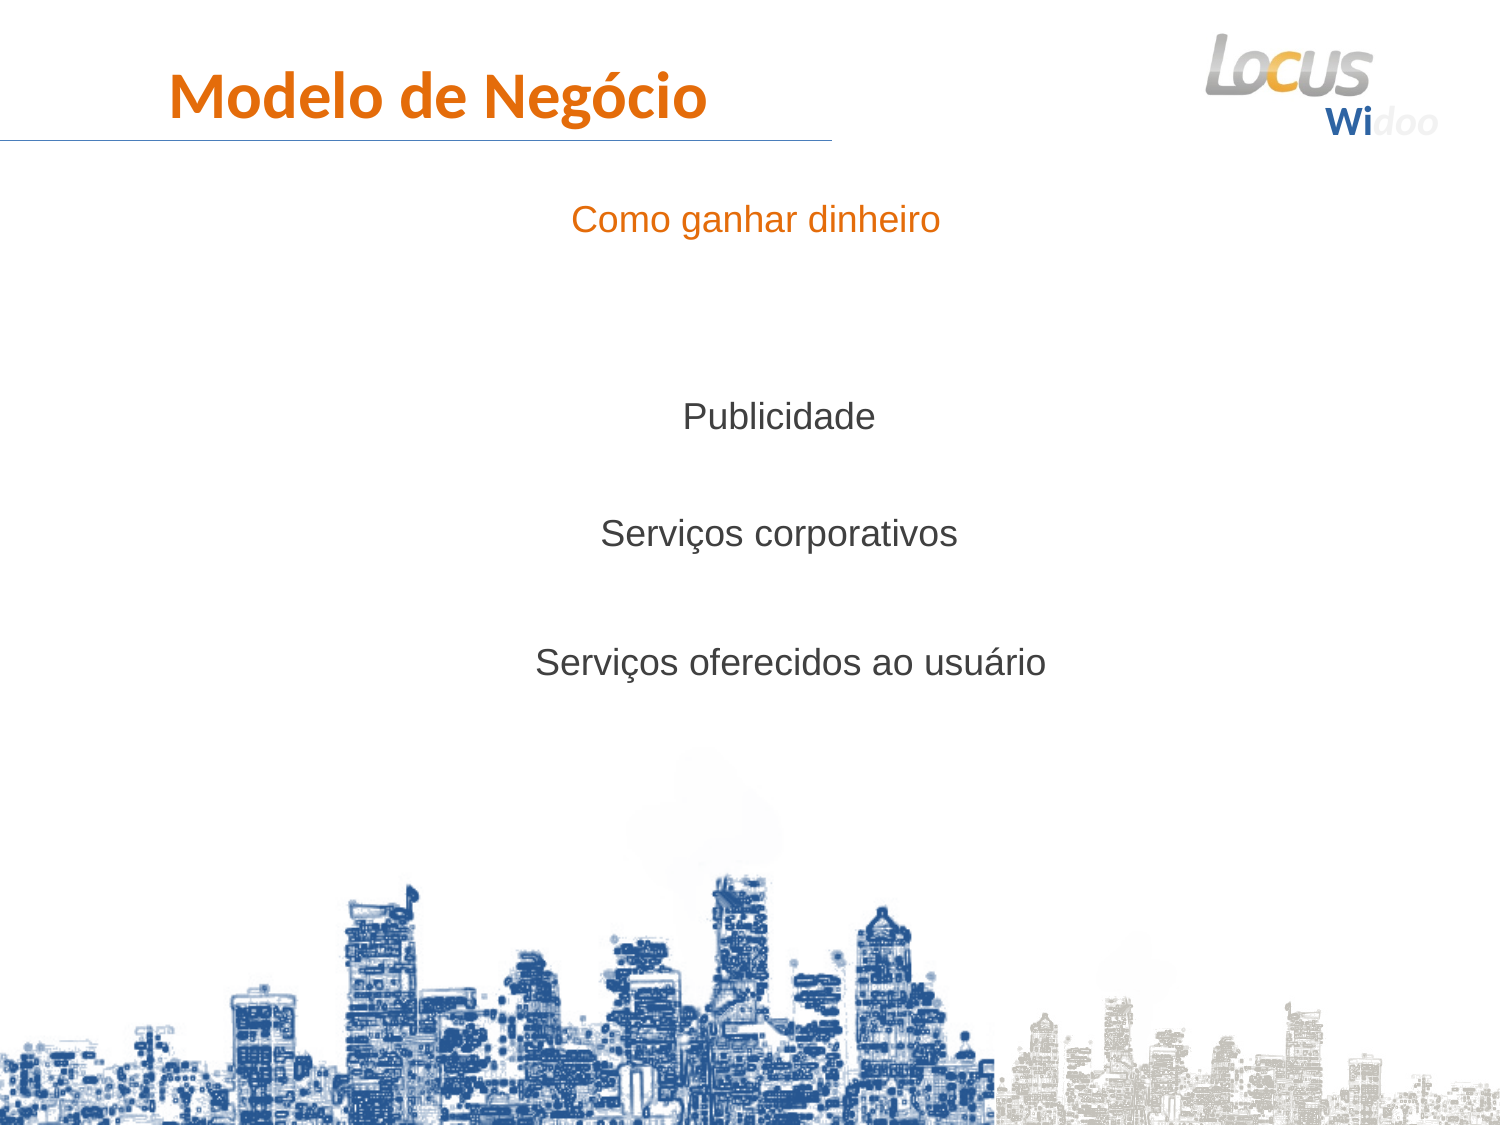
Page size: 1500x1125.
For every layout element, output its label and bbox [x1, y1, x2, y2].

text_box [0, 25, 1500, 1125]
